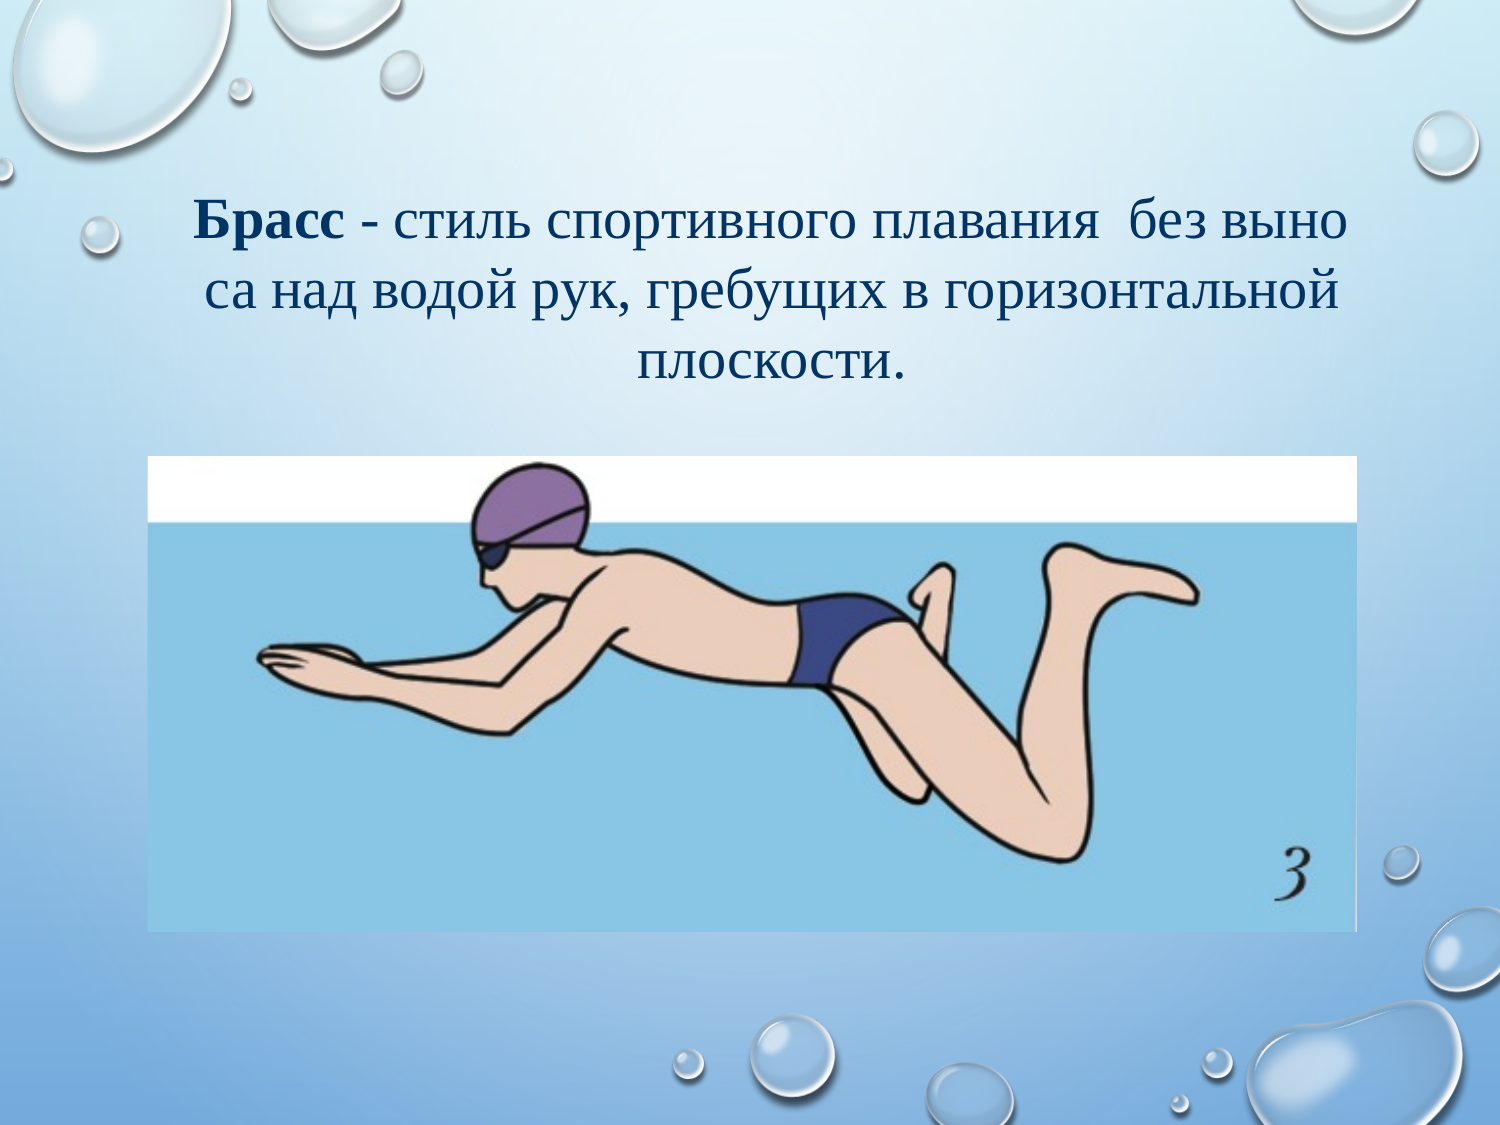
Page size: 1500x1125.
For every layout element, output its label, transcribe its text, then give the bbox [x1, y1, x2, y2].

text_box Брасс - стиль спор­тив­но­го плавания без вы­но­са над во­дой рук, гре­бу­щих в го­ри­зон­таль­ной плос­ко­сти. [171, 172, 1373, 398]
picture [0, 0, 1500, 1125]
